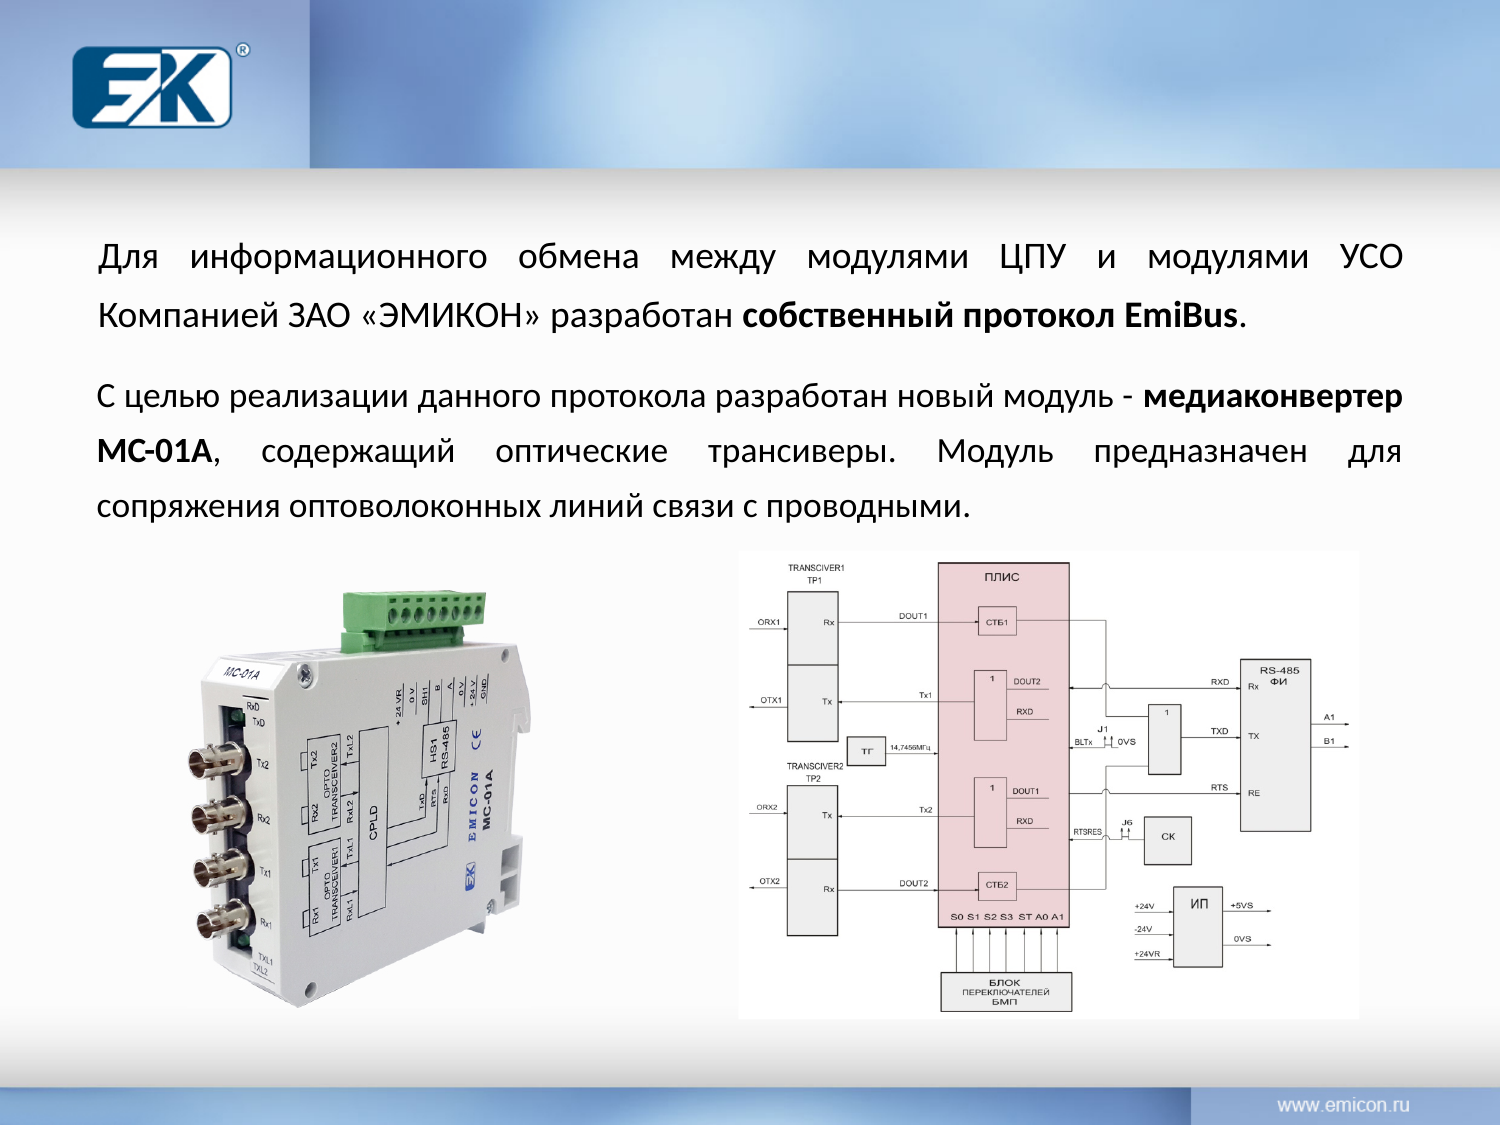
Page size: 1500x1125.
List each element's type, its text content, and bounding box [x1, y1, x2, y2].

picture [0, 0, 1500, 1125]
text_box С целью реализации данного протокола разработан новый модуль - медиаконвертер МС-01А, содержащий оптические трансиверы. Модуль предназначен для сопряжения оптоволоконных линий связи с проводными. [81, 351, 1418, 533]
text_box Для информационного обмена между модулями ЦПУ и модулями УСО Компанией ЗАО «ЭМИКОН» разработан собственный протокол EmiBus. [83, 210, 1420, 342]
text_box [738, 550, 1360, 1020]
